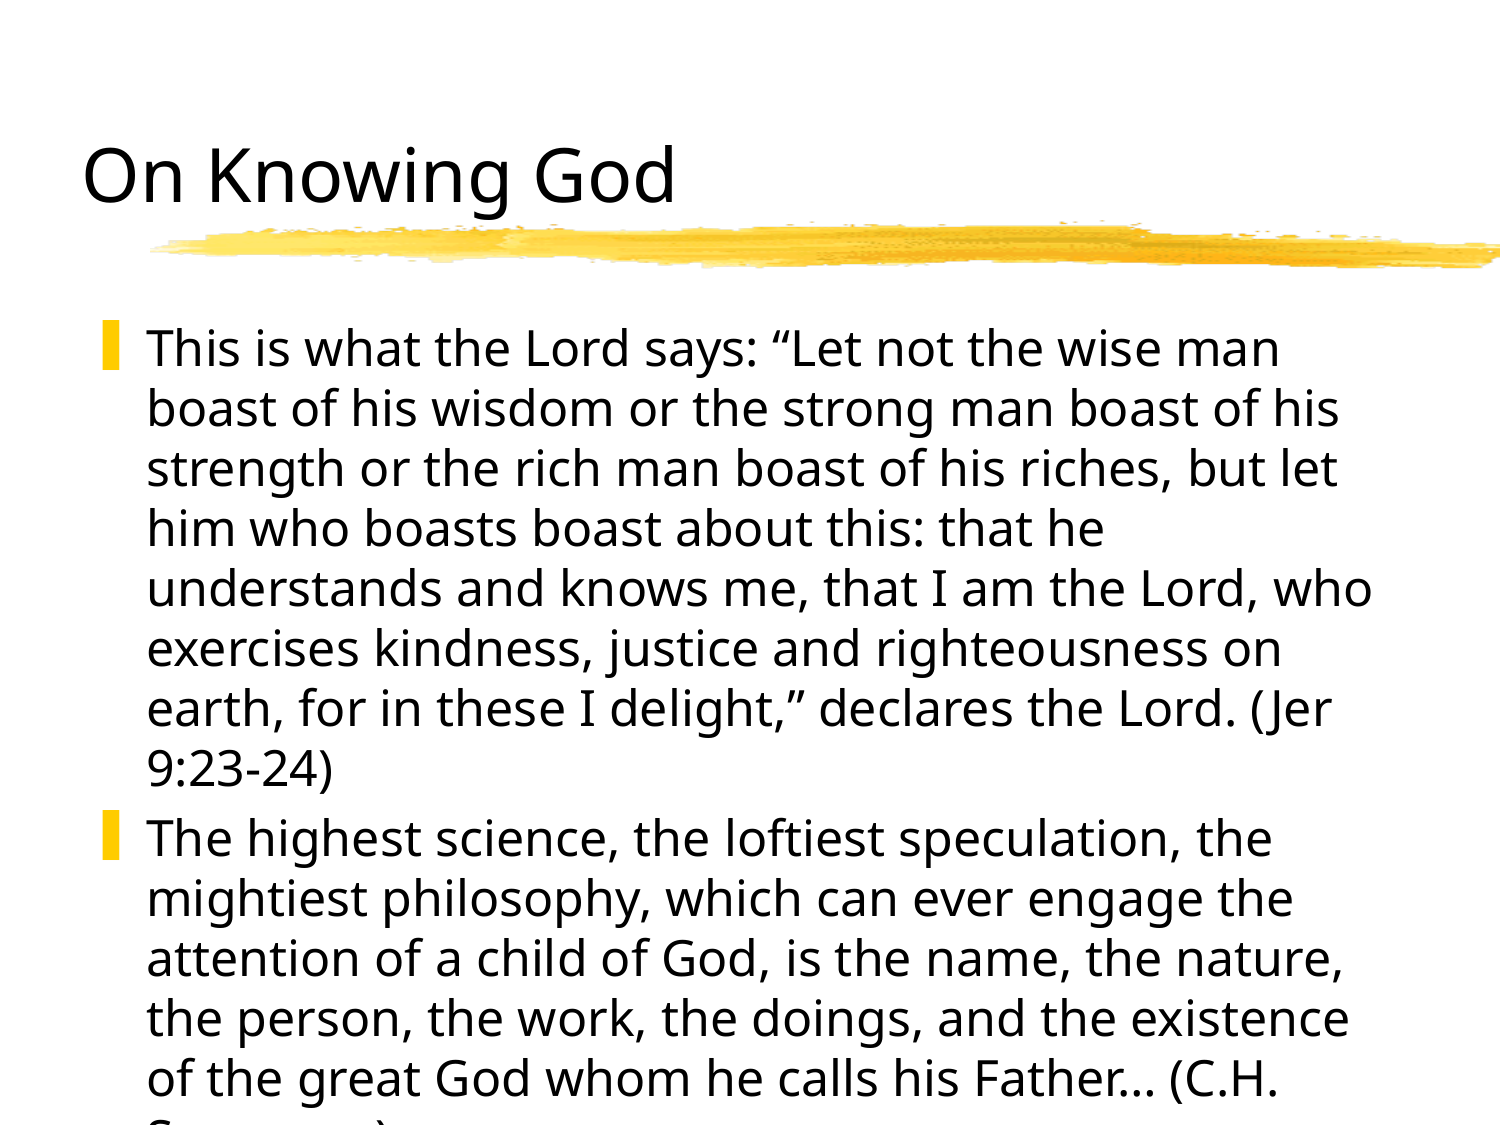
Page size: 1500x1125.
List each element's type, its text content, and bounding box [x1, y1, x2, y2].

list This is what the Lord says: “Let not the wise man boast of his wisdom or the strong man boast of his strength or the rich man boast of his riches, but let him who boasts boast about this: that he understands and knows me, that I am the Lord, who exercises kindness, justice and righteousness on earth, for in these I delight,” declares the Lord. (Jer 9:23-24) The highest science, the loftiest speculation, the mightiest philosophy, which can ever engage the attention of a child of God, is the name, the nature, the person, the work, the doings, and the existence of the great God whom he calls his Father… (C.H. Spurgeon) [75, 309, 1417, 994]
picture [150, 215, 1500, 279]
title On Knowing God [66, 37, 1342, 225]
